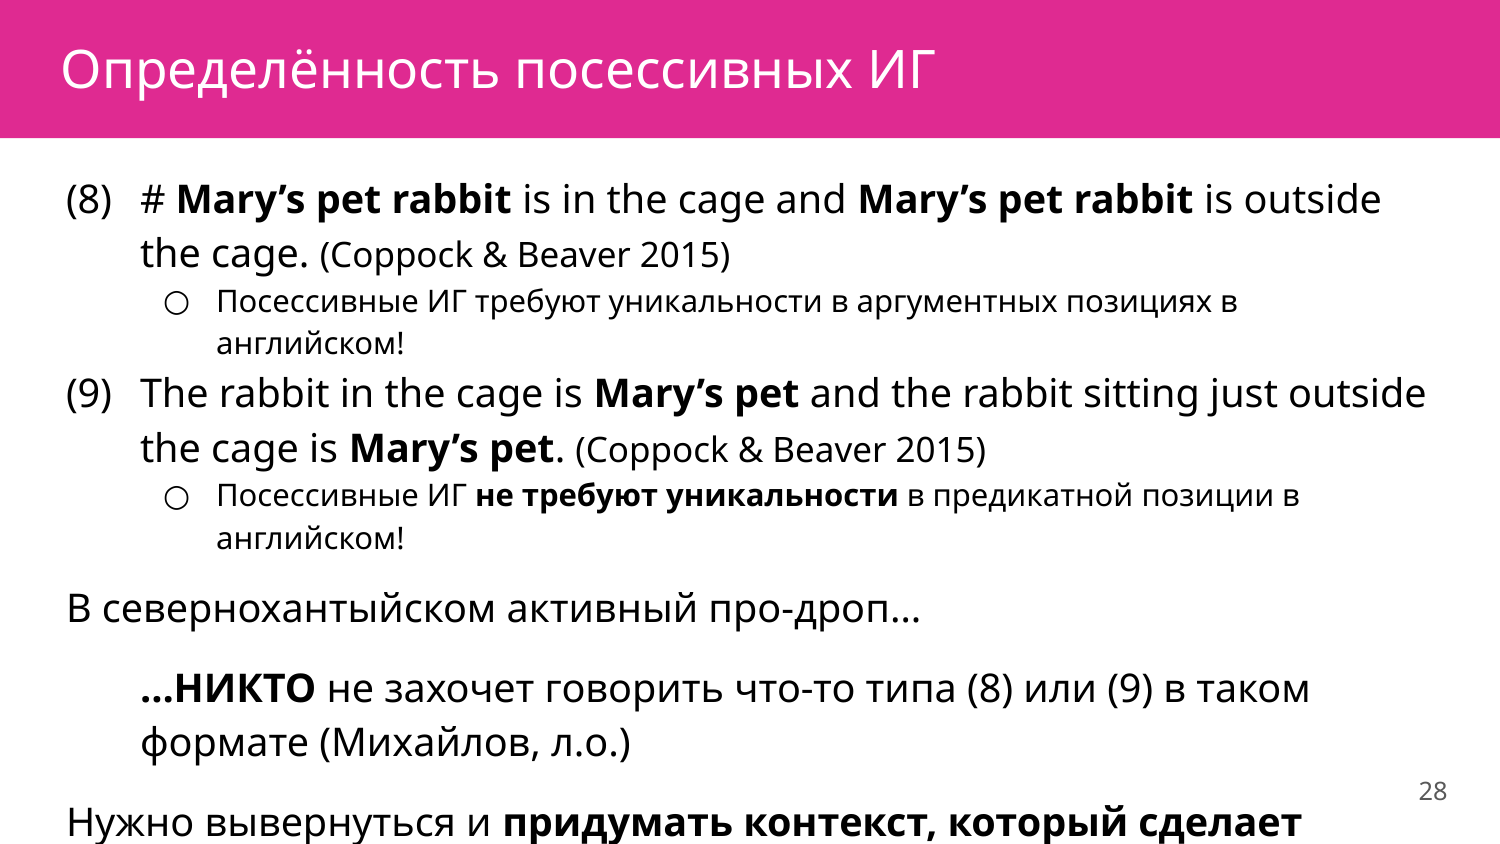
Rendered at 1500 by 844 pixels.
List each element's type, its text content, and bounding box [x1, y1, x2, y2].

slide_number 28 [1372, 759, 1463, 825]
title Определённость посессивных ИГ [45, 20, 1444, 115]
list (8) # Mary’s pet rabbit is in the cage and Mary’s pet rabbit is outside the cage. (Coppock & Beaver 2015) Посессивные ИГ требуют уникальности в аргументных позициях в английском! (9) The rabbit in the cage is Mary’s pet and the rabbit sitting just outside the cage is Mary’s pet. (Coppock & Beaver 2015) Посессивные ИГ не требуют уникальности в предикатной позиции в английском! В севернохантыйском активный про-дроп… …НИКТО не захочет говорить что-то типа (8) или (9) в таком формате (Михайлов, л.о.) Нужно вывернуться и придумать контекст, который сделает повторение двух идентичных ИГ уместным. [51, 151, 1449, 712]
